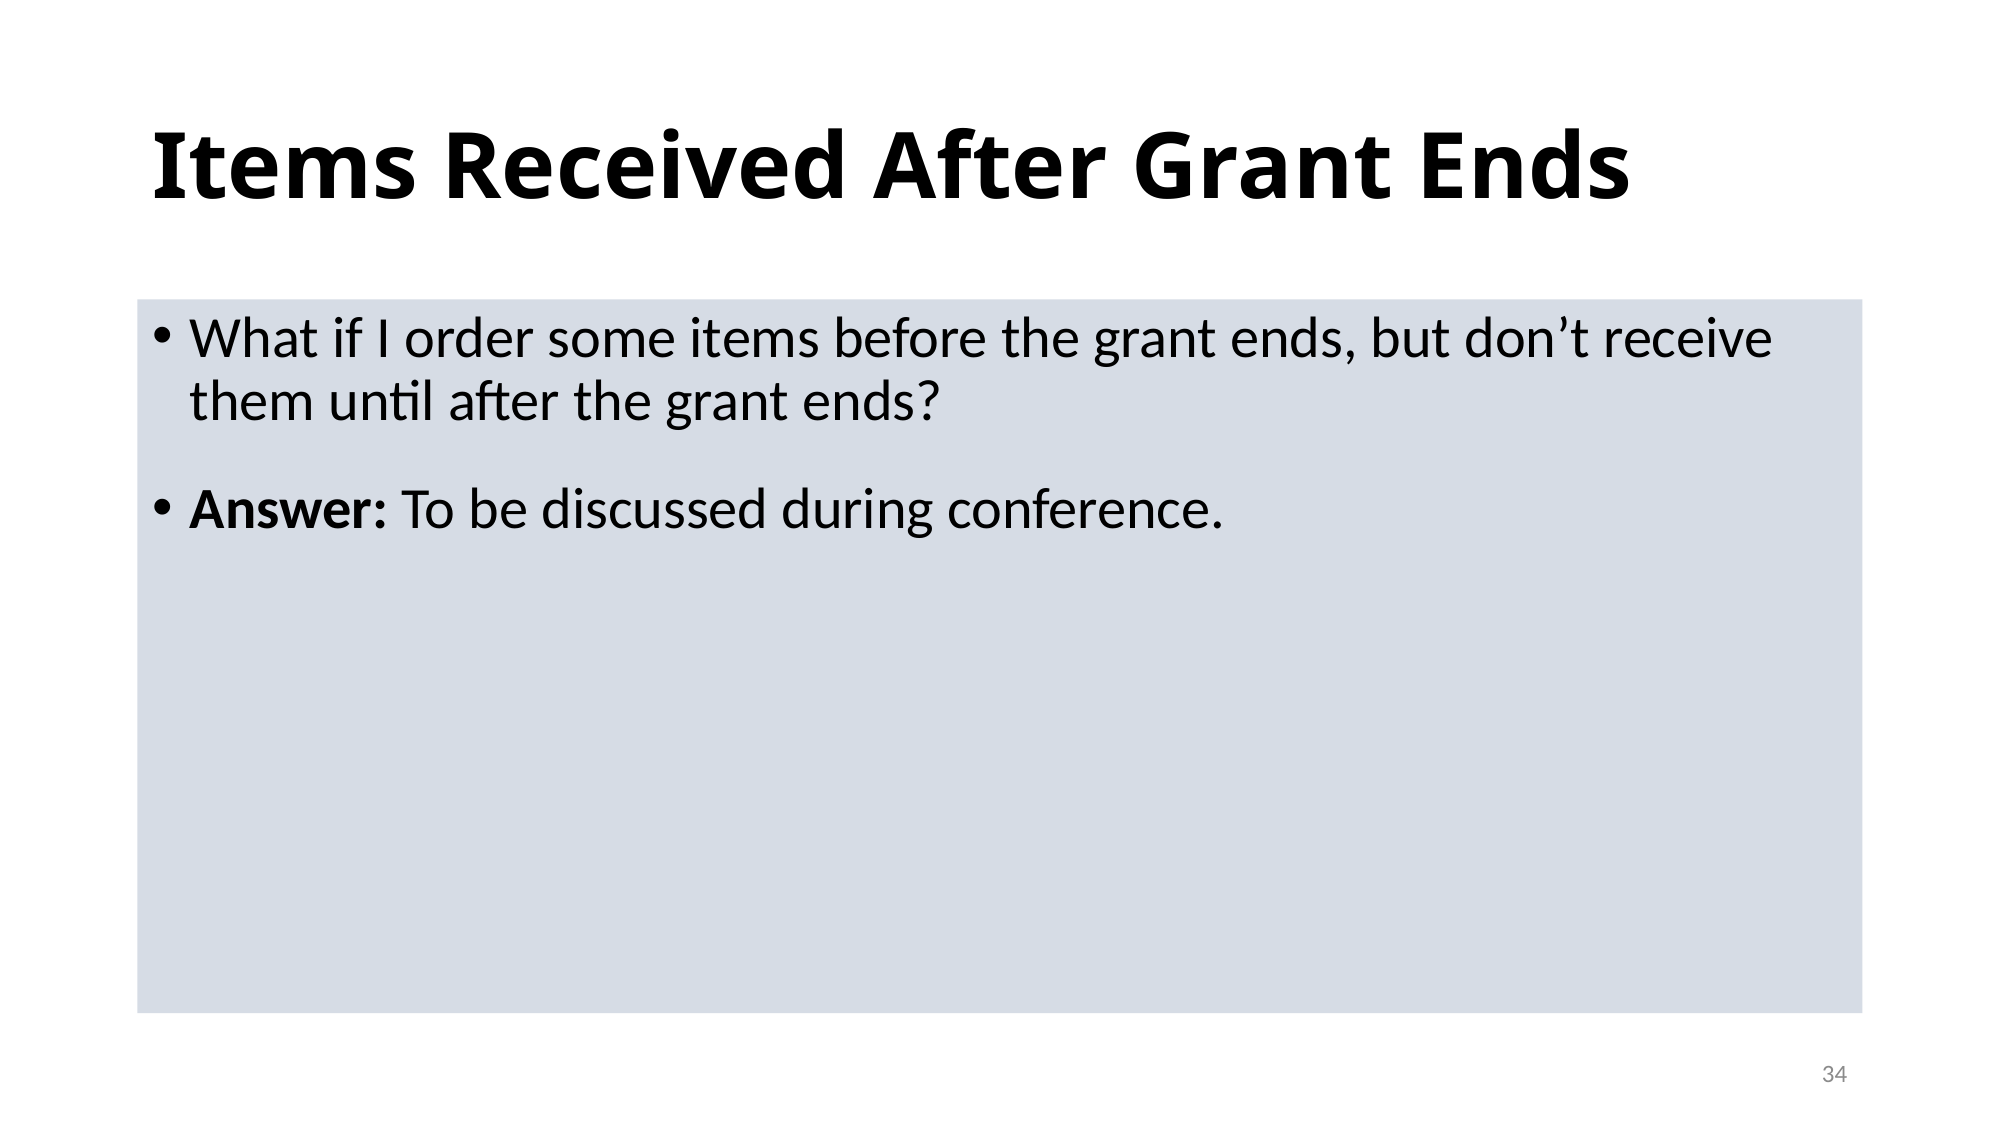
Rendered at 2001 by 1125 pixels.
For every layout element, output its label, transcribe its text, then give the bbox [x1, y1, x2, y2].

list What if I order some items before the grant ends, but don’t receive them until after the grant ends? Answer: To be discussed during conference. [137, 299, 1863, 1014]
slide_number 34 [1412, 1042, 1863, 1103]
title Items Received After Grant Ends [137, 59, 1863, 278]
